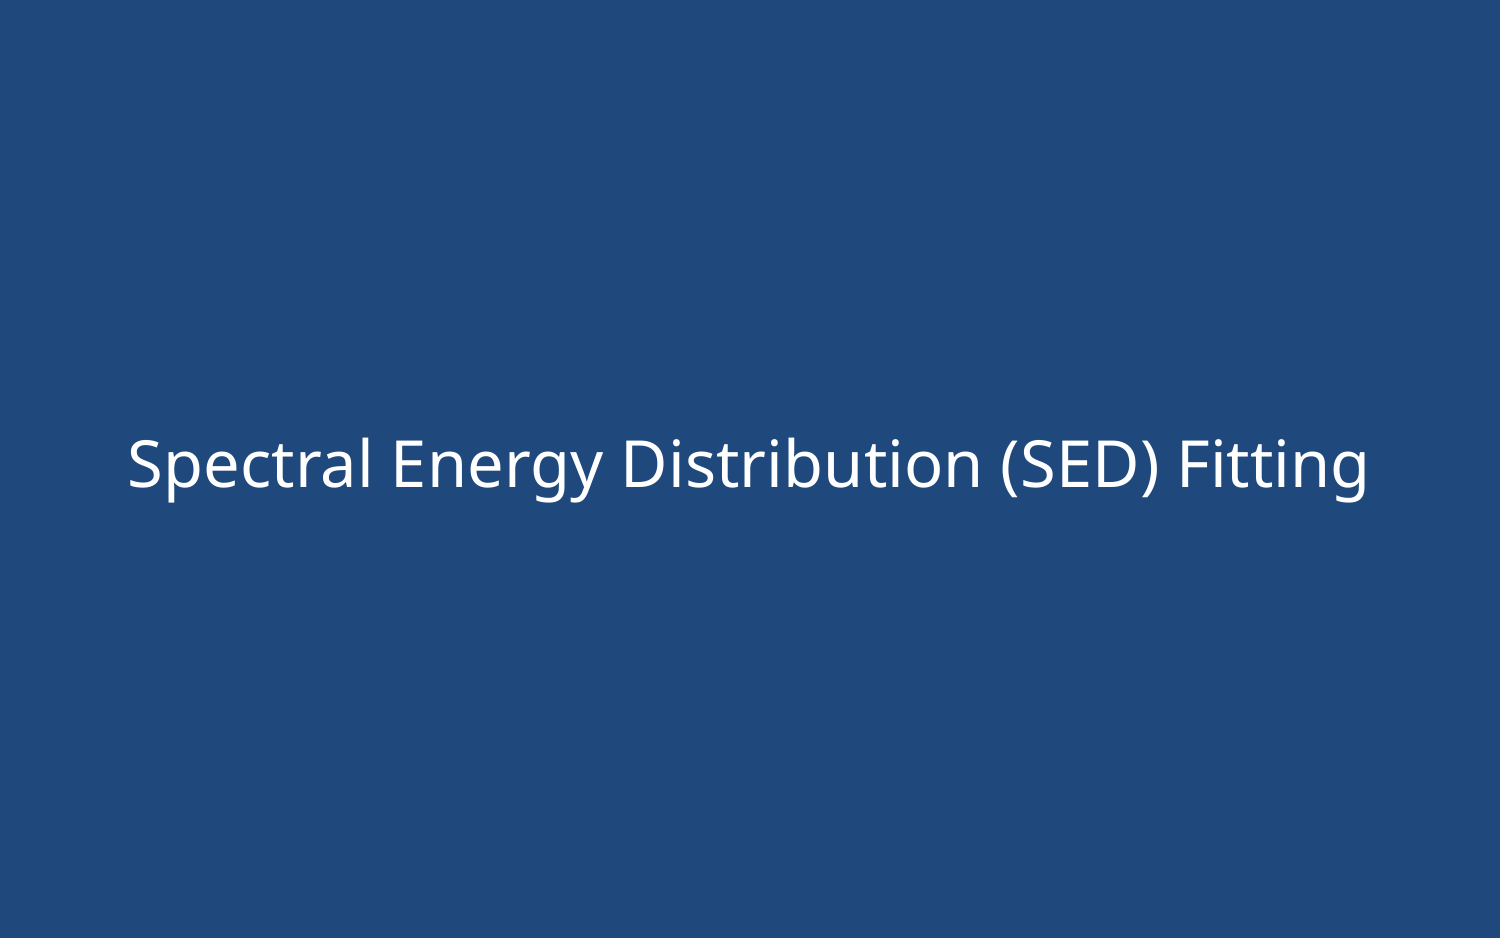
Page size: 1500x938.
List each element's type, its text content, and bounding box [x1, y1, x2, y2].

title Spectral Energy Distribution (SED) Fitting [75, 383, 1425, 540]
